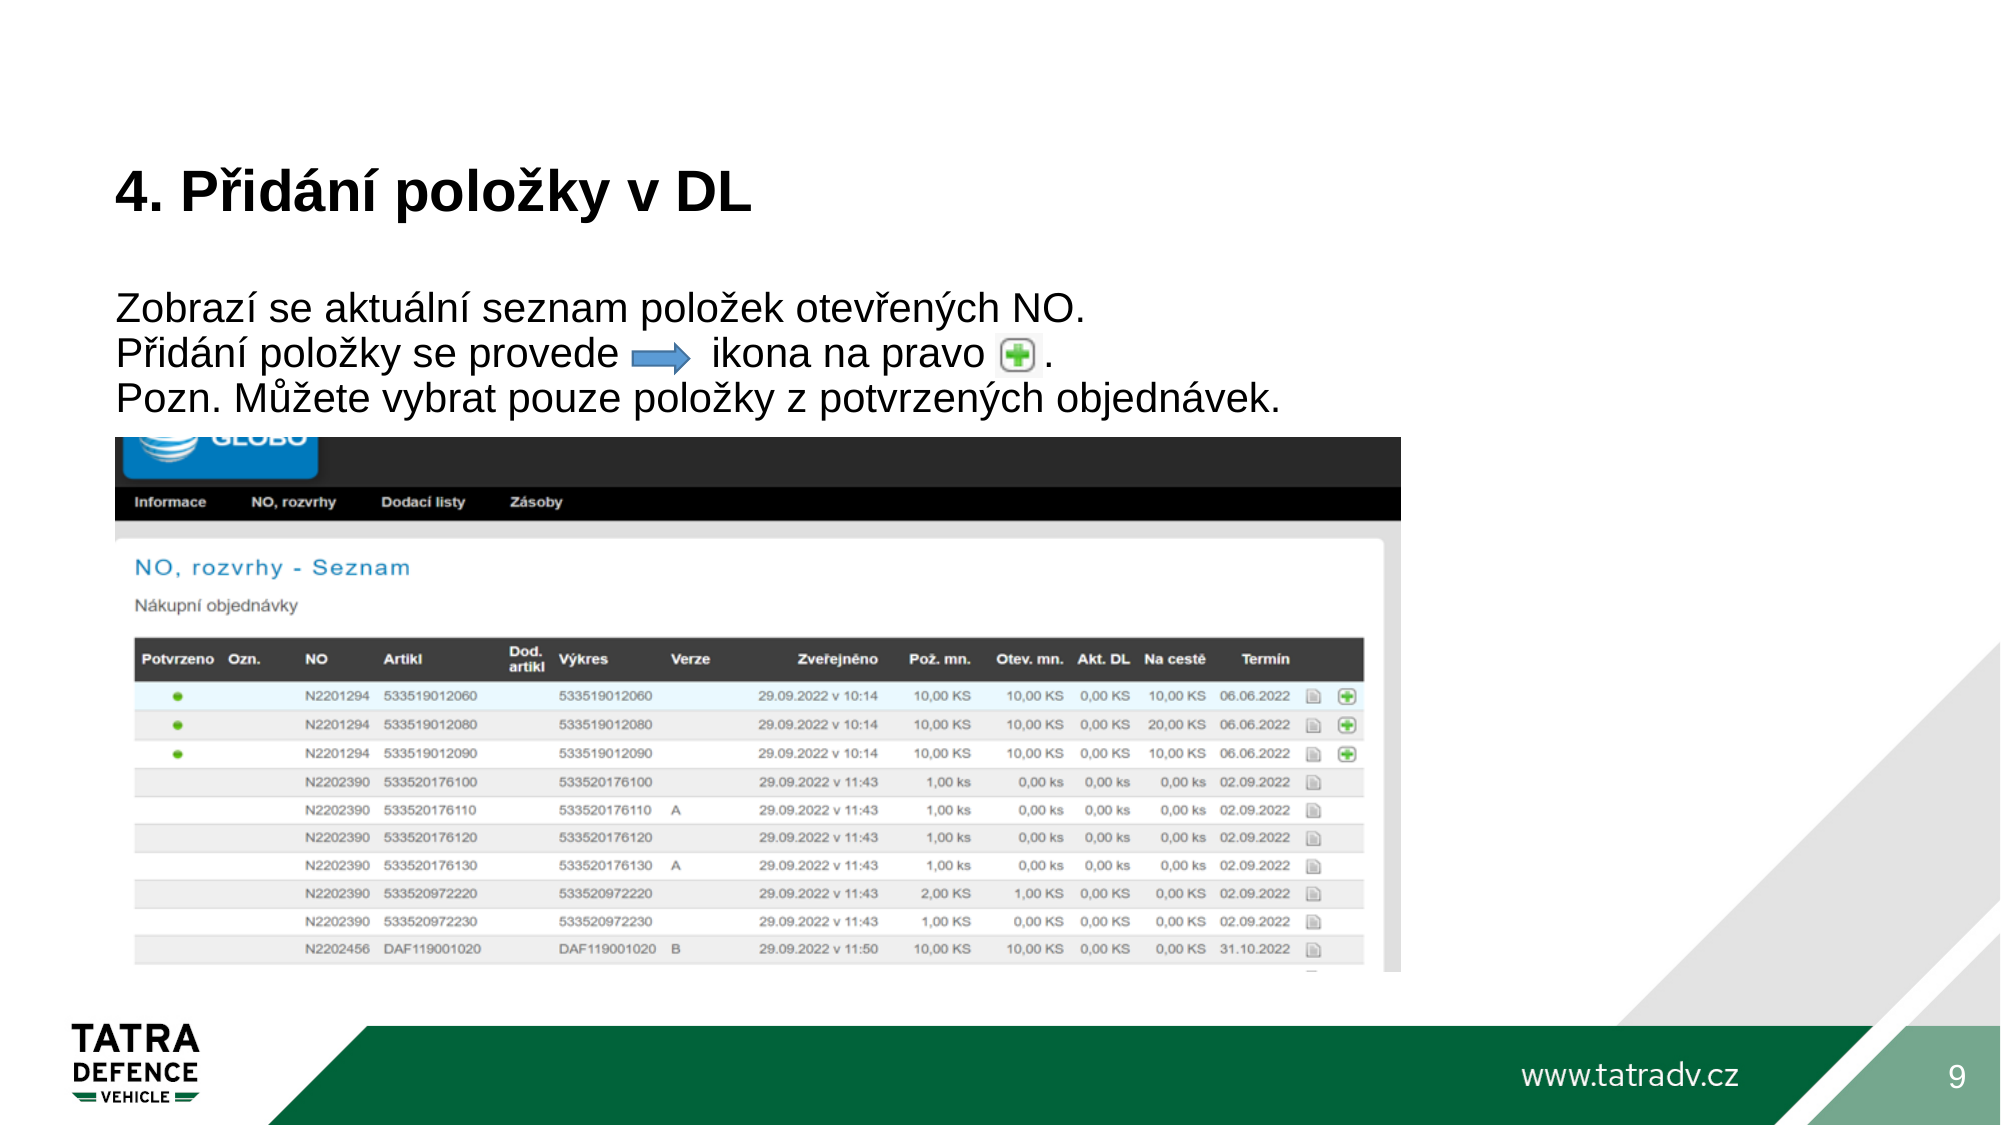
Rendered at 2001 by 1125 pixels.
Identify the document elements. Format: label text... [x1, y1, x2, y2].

picture [0, 0, 2001, 1125]
list Zobrazí se aktuální seznam položek otevřených NO. Přidání položky se provede ikona na pravo . Pozn. Můžete vybrat pouze položky z potvrzených objednávek. [115, 279, 1613, 972]
title 4. Přidání položky v DL [115, 153, 1923, 230]
text_box [631, 342, 691, 376]
